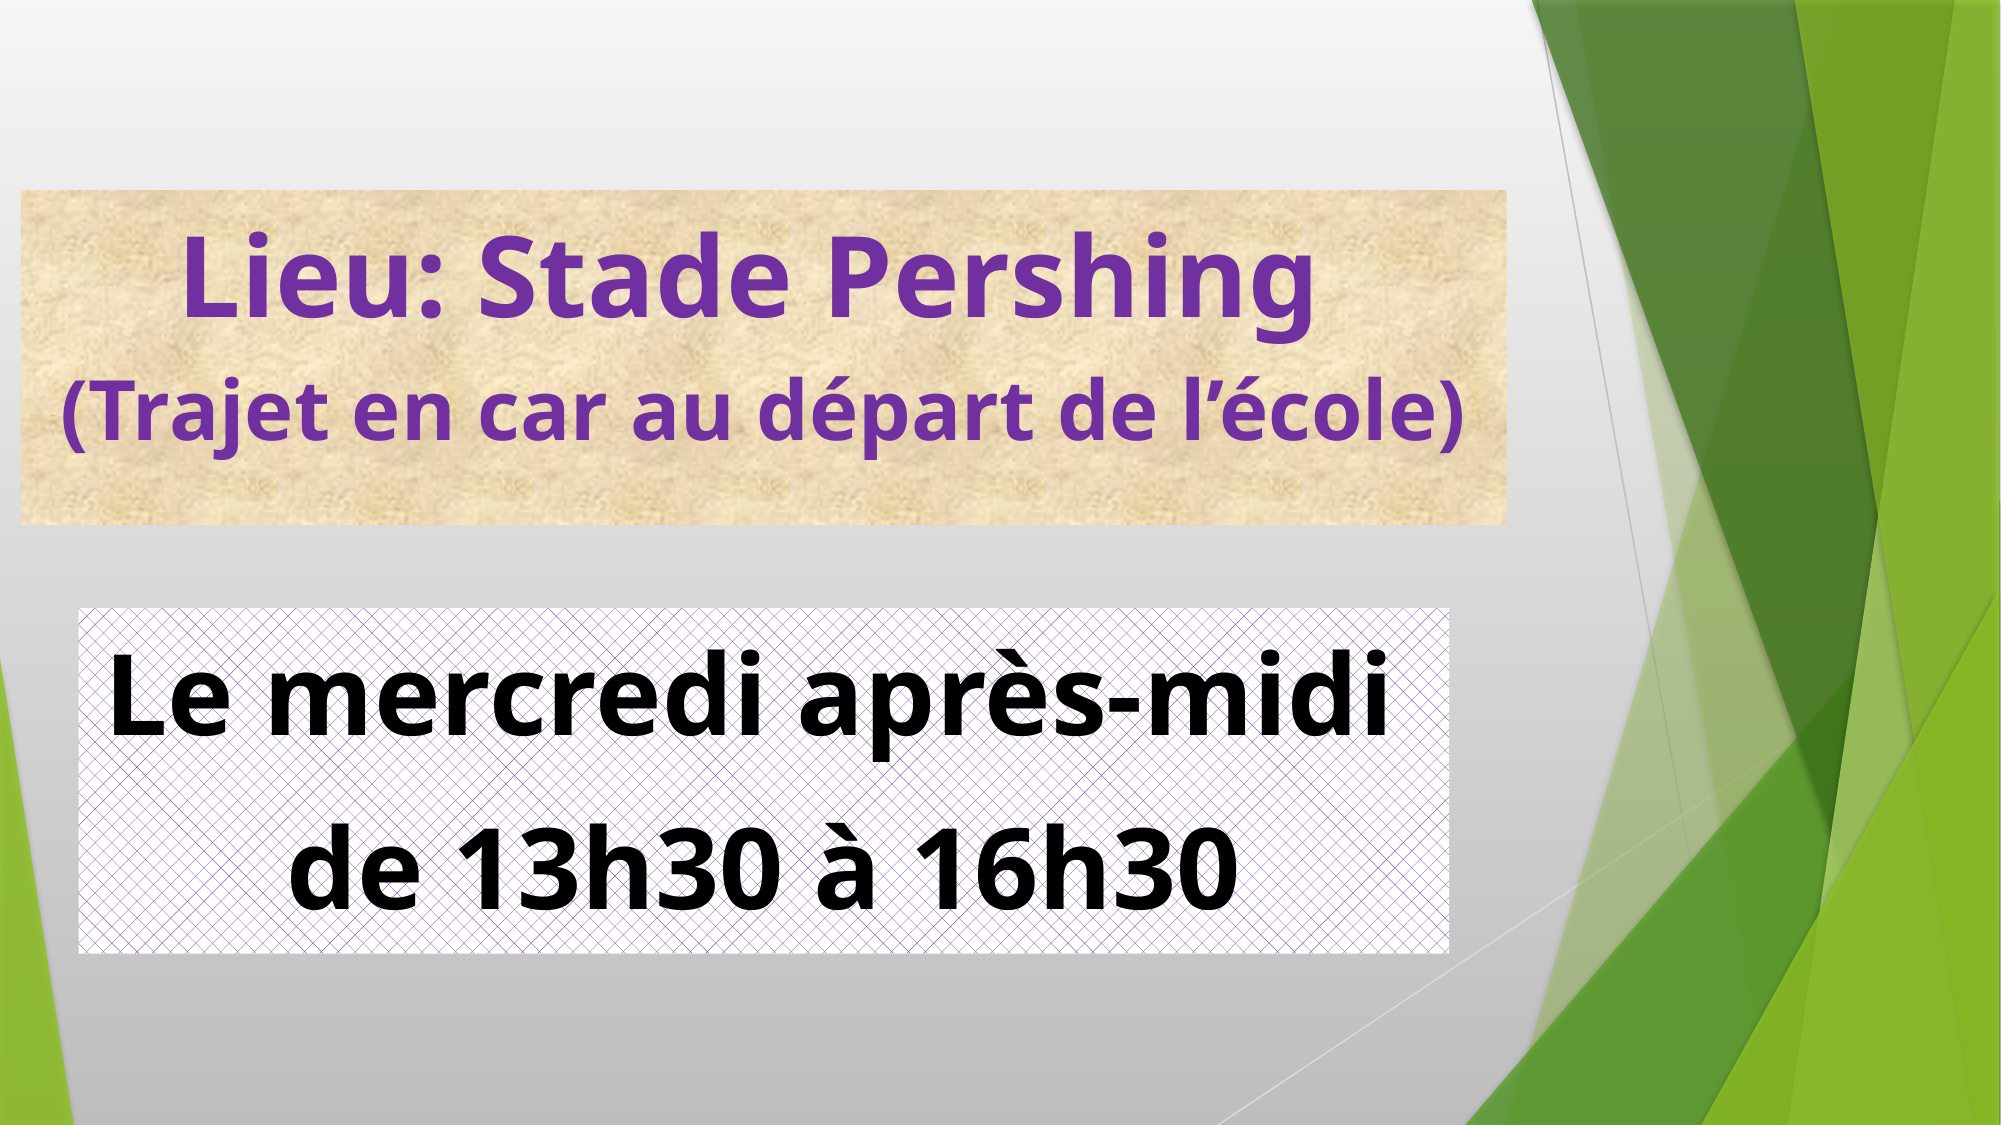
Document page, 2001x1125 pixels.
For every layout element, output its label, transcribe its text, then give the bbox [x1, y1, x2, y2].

list Le mercredi après-midi de 13h30 à 16h30 [78, 608, 1450, 954]
title Lieu: Stade Pershing (Trajet en car au départ de l’école) [20, 190, 1507, 525]
